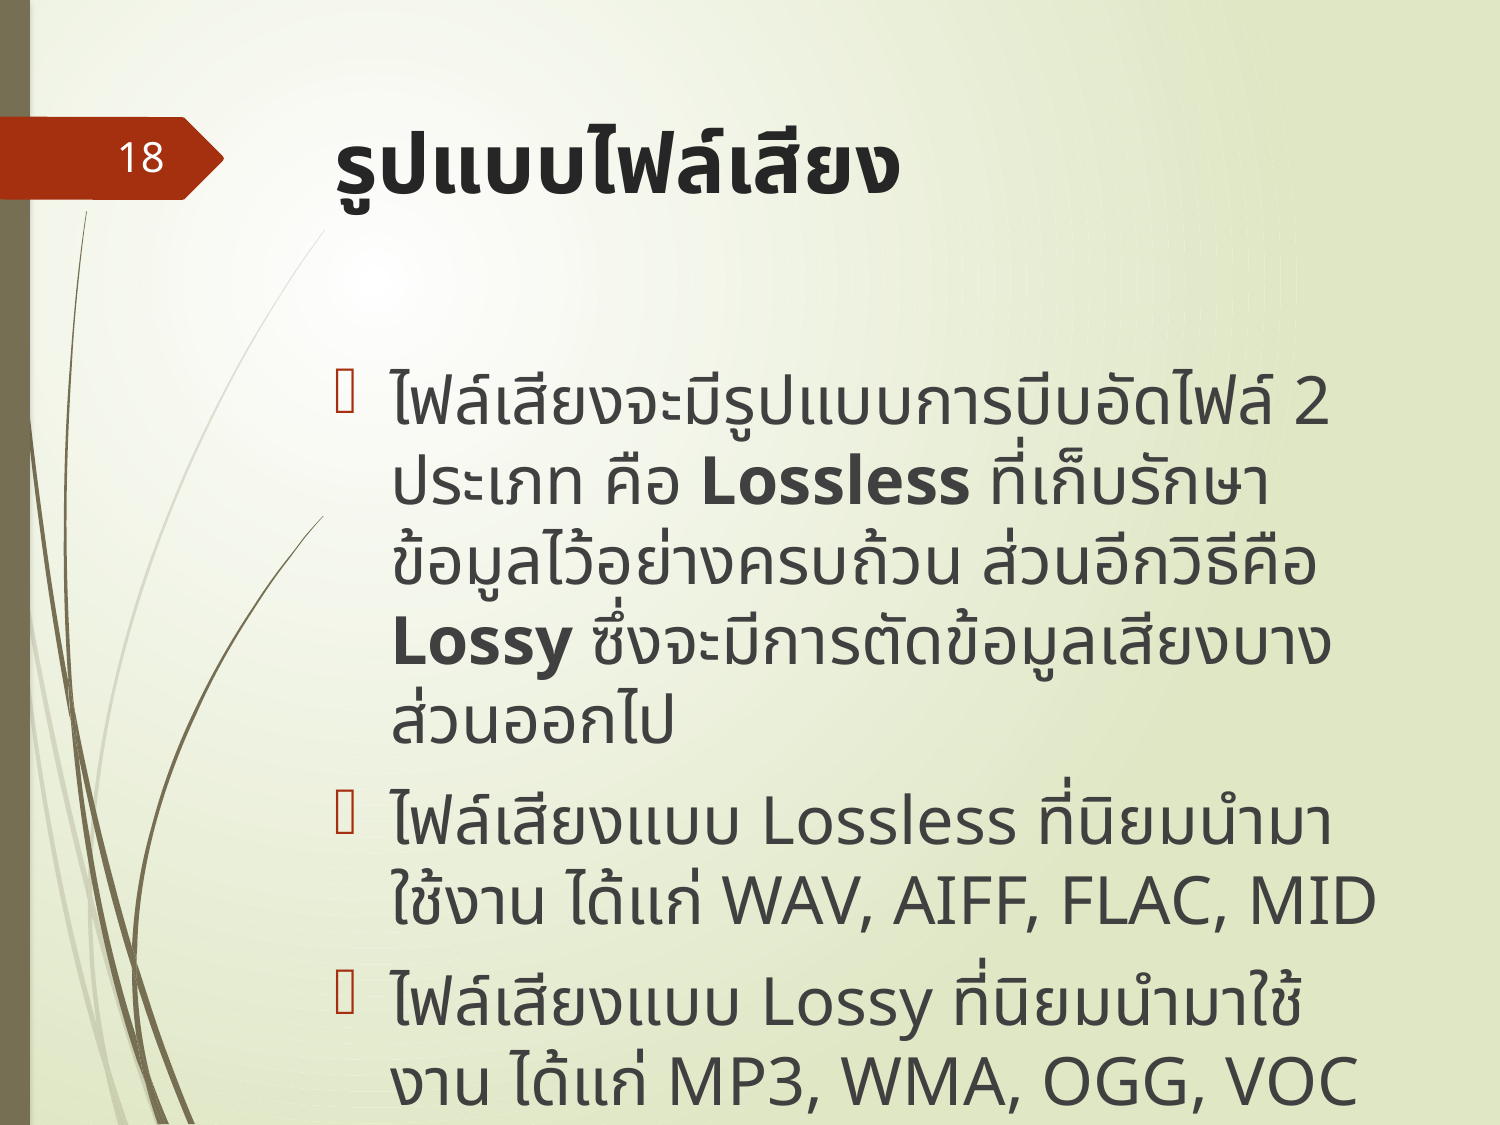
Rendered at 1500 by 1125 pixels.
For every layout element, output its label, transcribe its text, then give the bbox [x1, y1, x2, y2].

slide_number 18 [83, 129, 180, 190]
title รูปแบบไฟล์เสียง [319, 102, 1400, 313]
list ไฟล์เสียงจะมีรูปแบบการบีบอัดไฟล์ 2 ประเภท คือ Lossless ที่เก็บรักษาข้อมูลไว้อย่างครบถ้วน ส่วนอีกวิธีคือ Lossy ซึ่งจะมีการตัดข้อมูลเสียงบางส่วนออกไป ไฟล์เสียงแบบ Lossless ที่นิยมนำมาใช้งาน ได้แก่ WAV, AIFF, FLAC, MID ไฟล์เสียงแบบ Lossy ที่นิยมนำมาใช้งาน ได้แก่ MP3, WMA, OGG, VOC [318, 350, 1400, 970]
